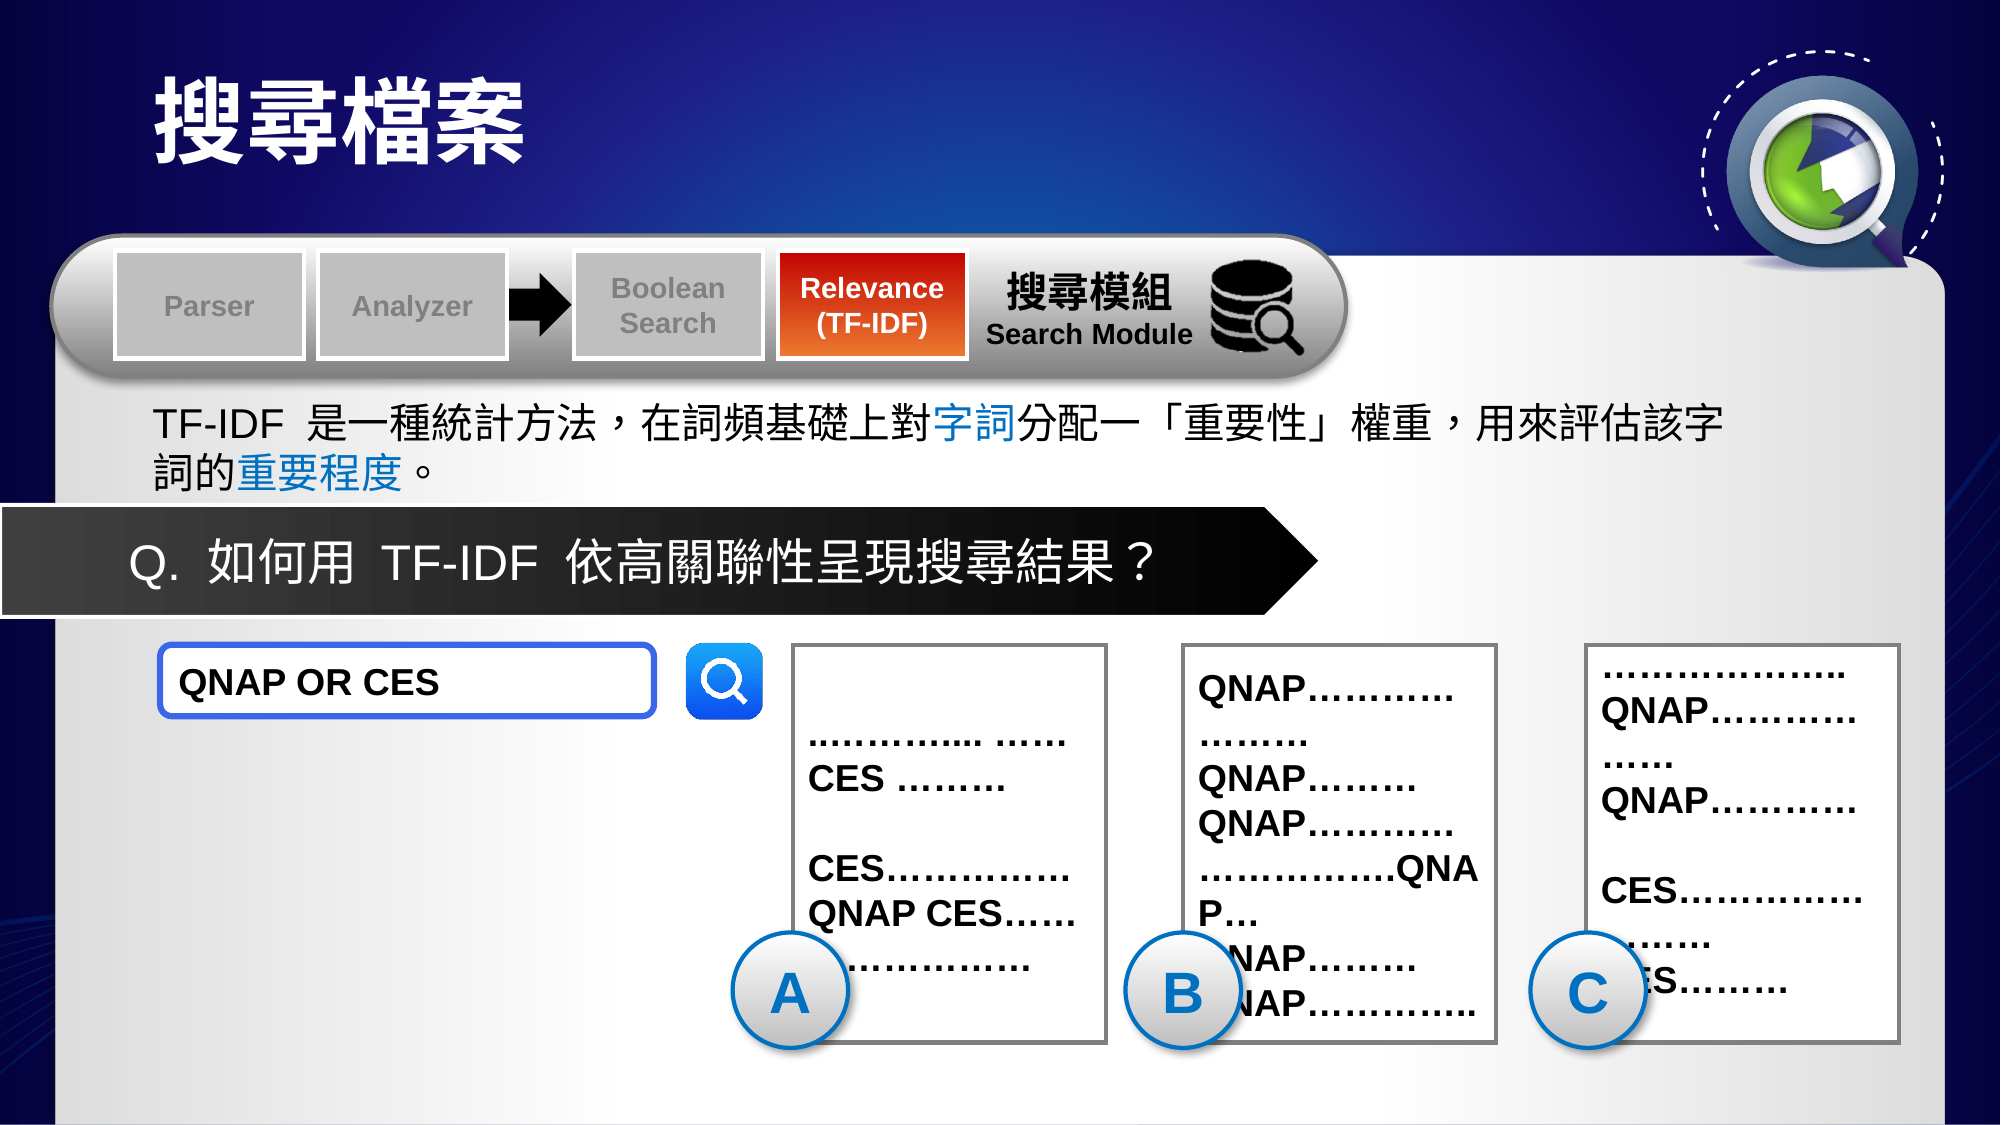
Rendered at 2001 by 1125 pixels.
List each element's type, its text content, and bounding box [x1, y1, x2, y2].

picture [1209, 259, 1306, 356]
text_box Analyzer [317, 249, 508, 359]
text_box [508, 270, 573, 340]
text_box C [1529, 931, 1647, 1049]
list TF-IDF 是一種統計方法，在詞頻基礎上對字詞分配一「重要性」權重，用來評估該字詞的重要程度。 [137, 389, 1769, 506]
text_box 搜尋模組 Search Module [969, 264, 1209, 352]
text_box B [1124, 931, 1242, 1049]
text_box Q. 如何用 TF-IDF 依高關聯性呈現搜尋結果？ [0, 503, 1323, 618]
text_box [50, 234, 1348, 378]
title 搜尋檔案 [137, 0, 1700, 253]
text_box ..……….... ……CES ……… CES……………QNAP CES…… ……………… [792, 644, 1107, 1044]
text_box Boolean Search [573, 249, 764, 359]
picture [0, 0, 2000, 1125]
text_box Parser [114, 249, 305, 359]
text_box Relevance (TF-IDF) [777, 249, 968, 359]
text_box ……………….. QNAP………………QNAP………… CES……………………CES……… [1585, 644, 1900, 1044]
text_box QNAP…………………QNAP………QNAP……………………….QNAP…QNAP………QNAP………….. [1182, 644, 1497, 1044]
text_box QNAP OR CES [159, 643, 656, 718]
text_box A [731, 931, 850, 1049]
